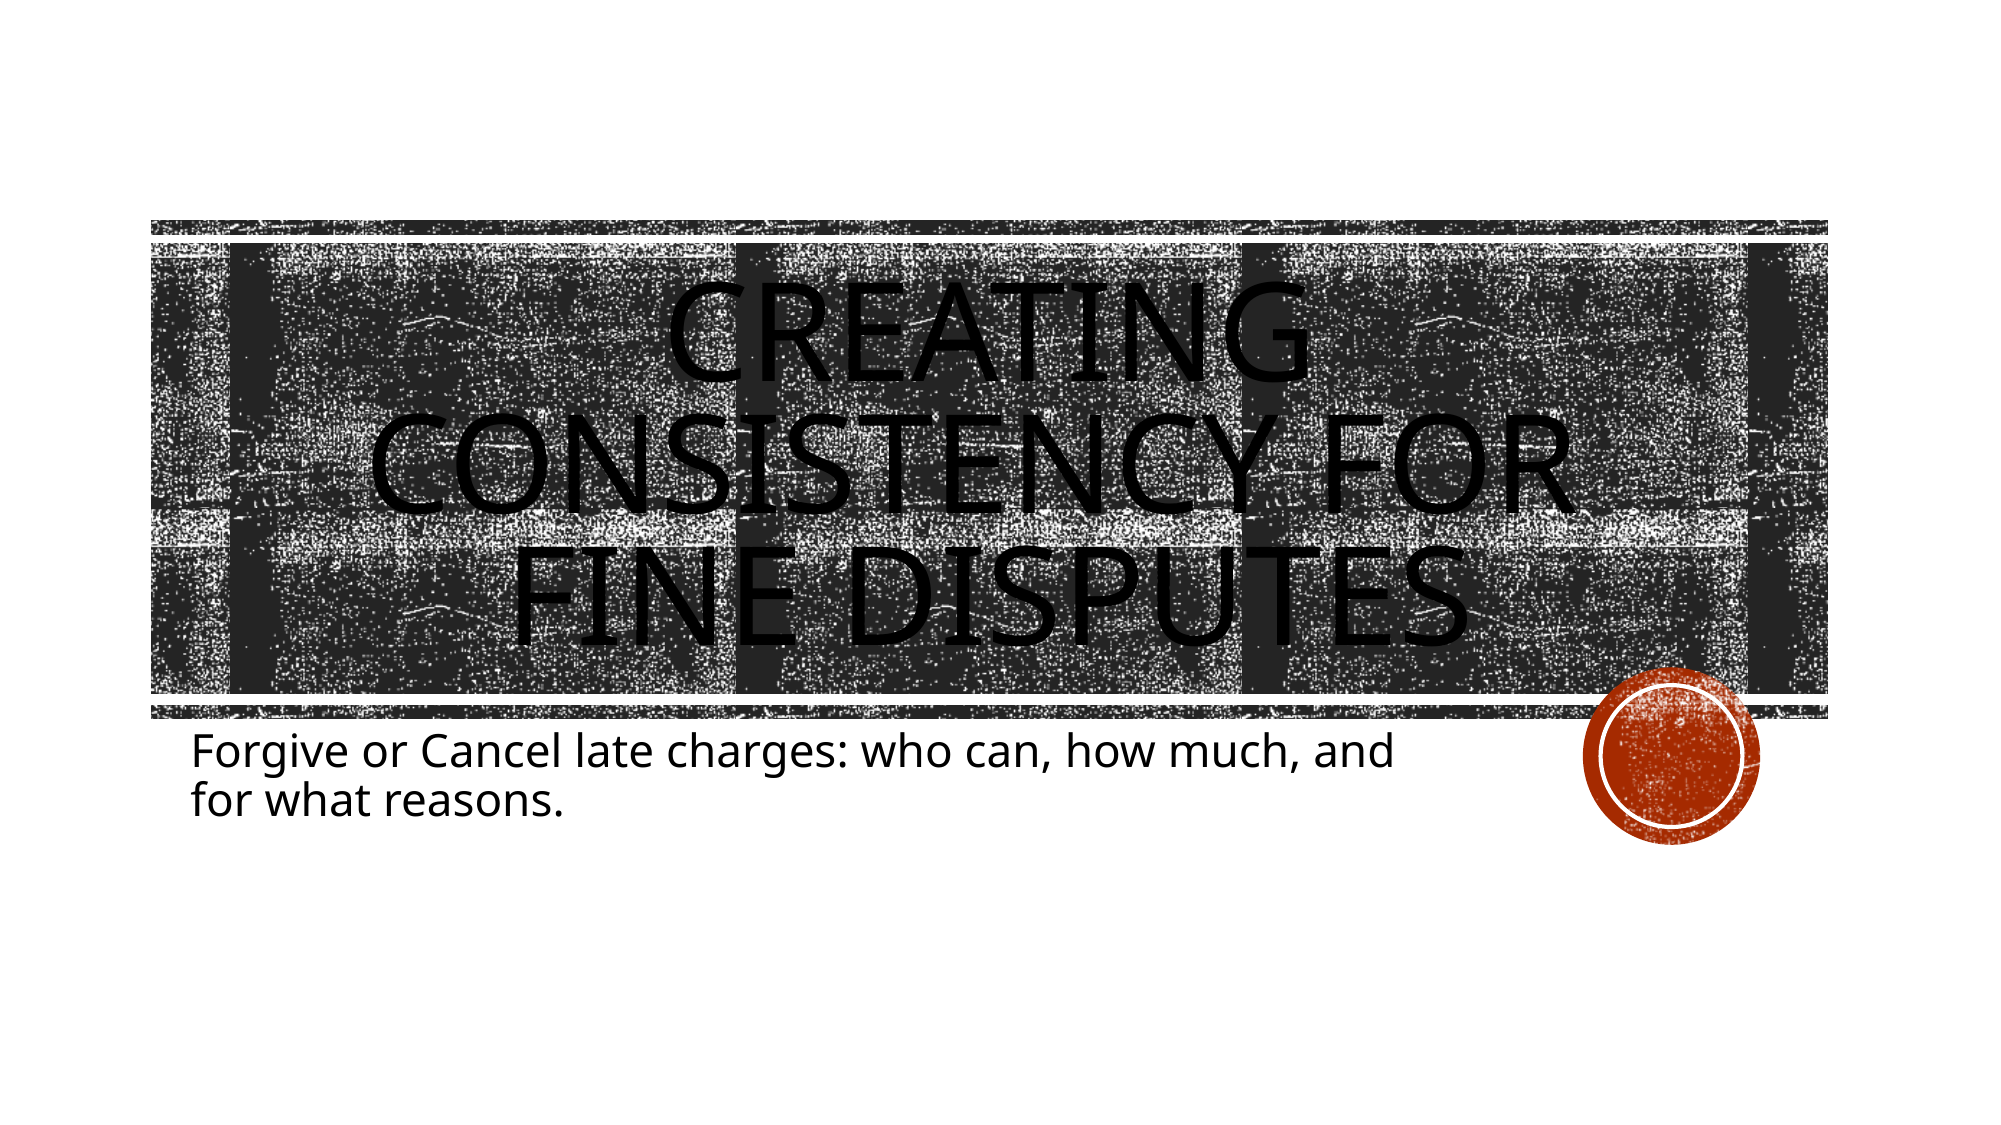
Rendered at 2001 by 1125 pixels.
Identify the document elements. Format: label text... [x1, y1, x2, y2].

subtitle Forgive or Cancel late charges: who can, how much, and for what reasons. [175, 720, 1470, 896]
title Creating Consistency for fine disputes [172, 214, 1808, 733]
